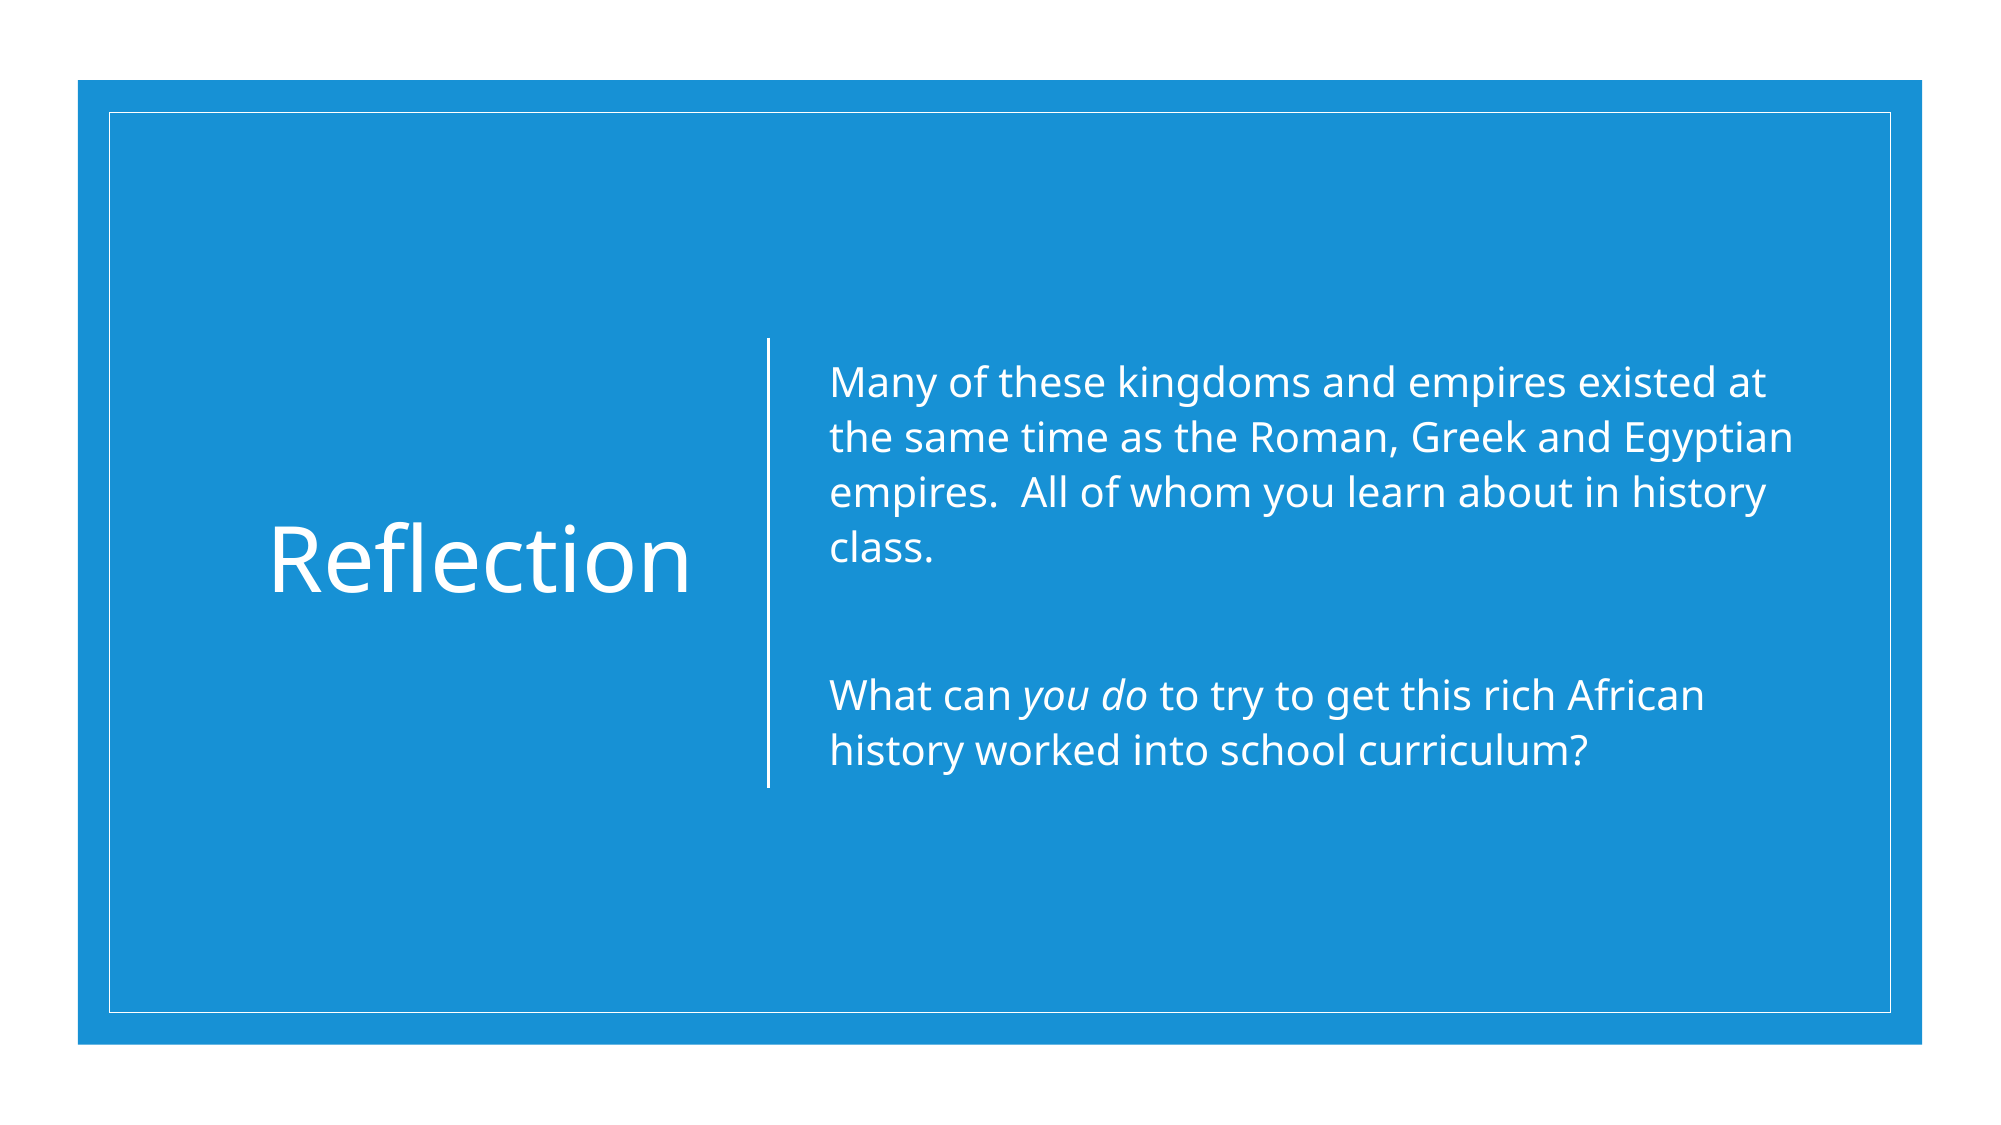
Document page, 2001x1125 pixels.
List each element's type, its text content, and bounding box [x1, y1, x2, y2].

list Many of these kingdoms and empires existed at the same time as the Roman, Greek and Egyptian empires. All of whom you learn about in history class. What can you do to try to get this rich African history worked into school curriculum? [814, 164, 1834, 961]
title Reflection [142, 164, 711, 961]
text_box [0, 0, 2000, 1125]
text_box [109, 112, 1891, 1013]
text_box [77, 79, 1923, 1046]
